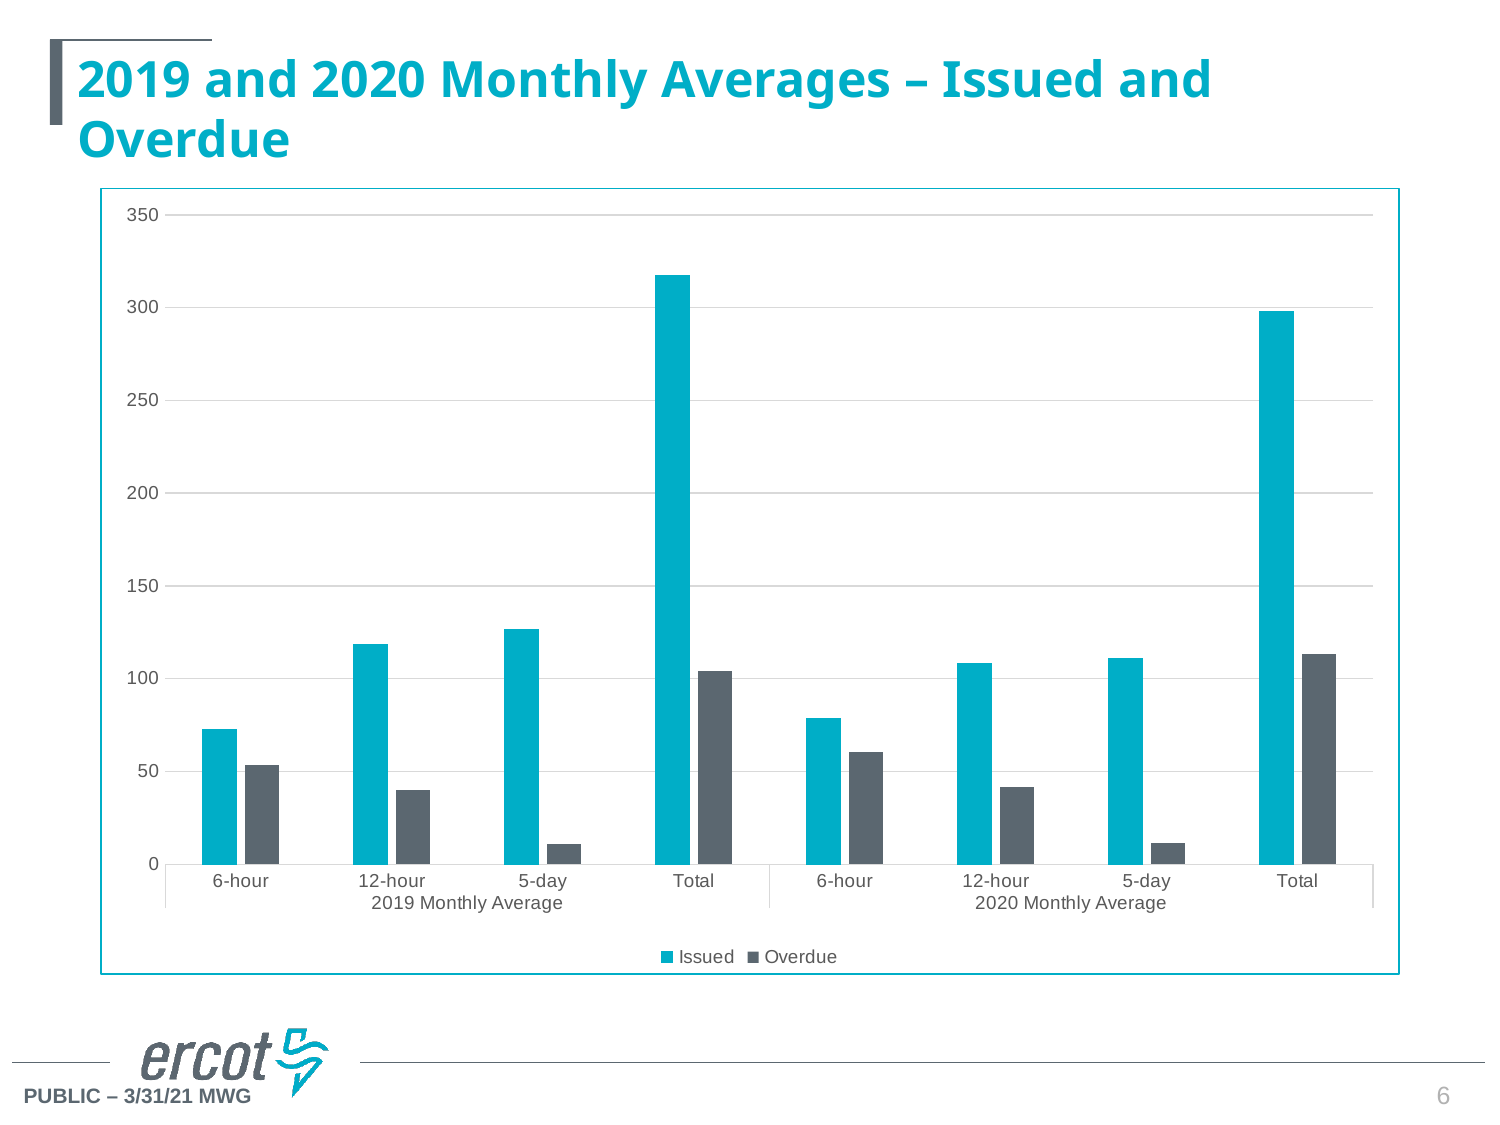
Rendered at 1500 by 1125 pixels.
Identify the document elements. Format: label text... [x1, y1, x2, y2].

slide_number 6 [1400, 1076, 1488, 1113]
chart [99, 187, 1401, 976]
title 2019 and 2020 Monthly Averages – Issued and Overdue [62, 39, 1450, 125]
picture [137, 1024, 332, 1100]
